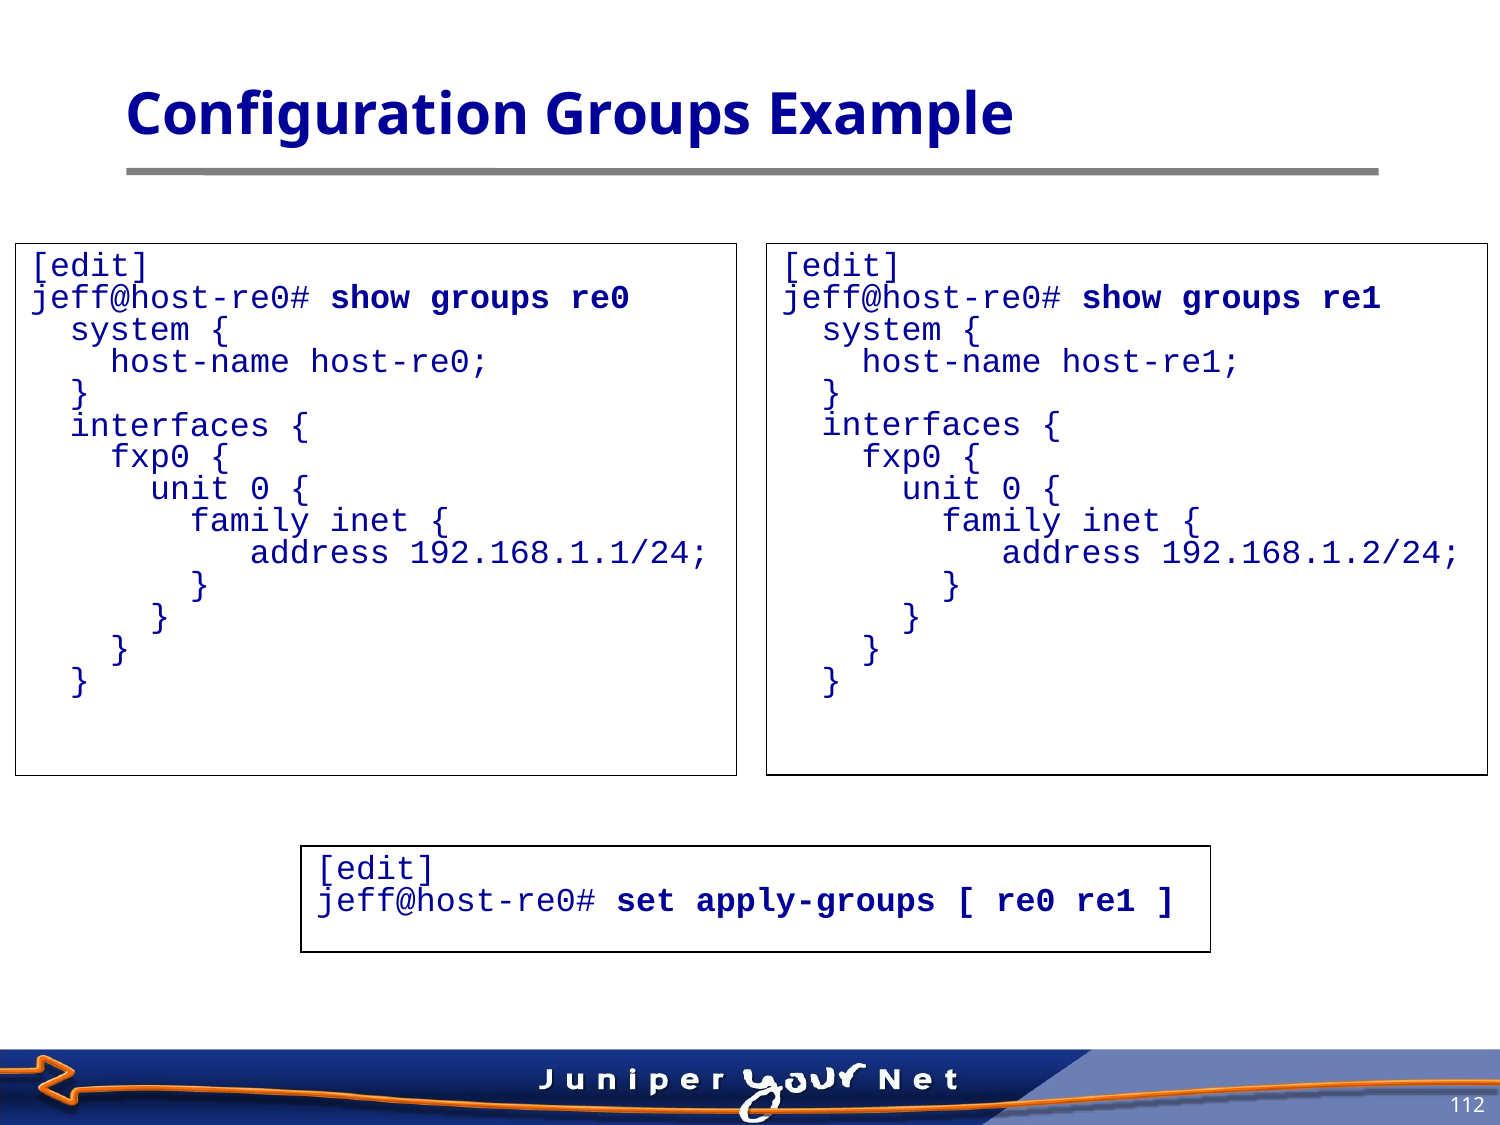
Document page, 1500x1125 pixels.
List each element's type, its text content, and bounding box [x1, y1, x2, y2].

text_box Configuration Groups Example [109, 24, 1410, 155]
list [edit] jeff@host-re0# show groups re0 system { host-name host-re0; } interfaces { fxp0 { unit 0 { family inet { address 192.168.1.1/24; } } } } [15, 243, 737, 776]
text_box [edit] jeff@host-re0# set apply-groups [ re0 re1 ] [301, 846, 1211, 953]
text_box [edit] jeff@host-re0# show groups re1 system { host-name host-re1; } interfaces { fxp0 { unit 0 { family inet { address 192.168.1.2/24; } } } } [766, 243, 1488, 775]
picture [0, 1049, 1500, 1125]
